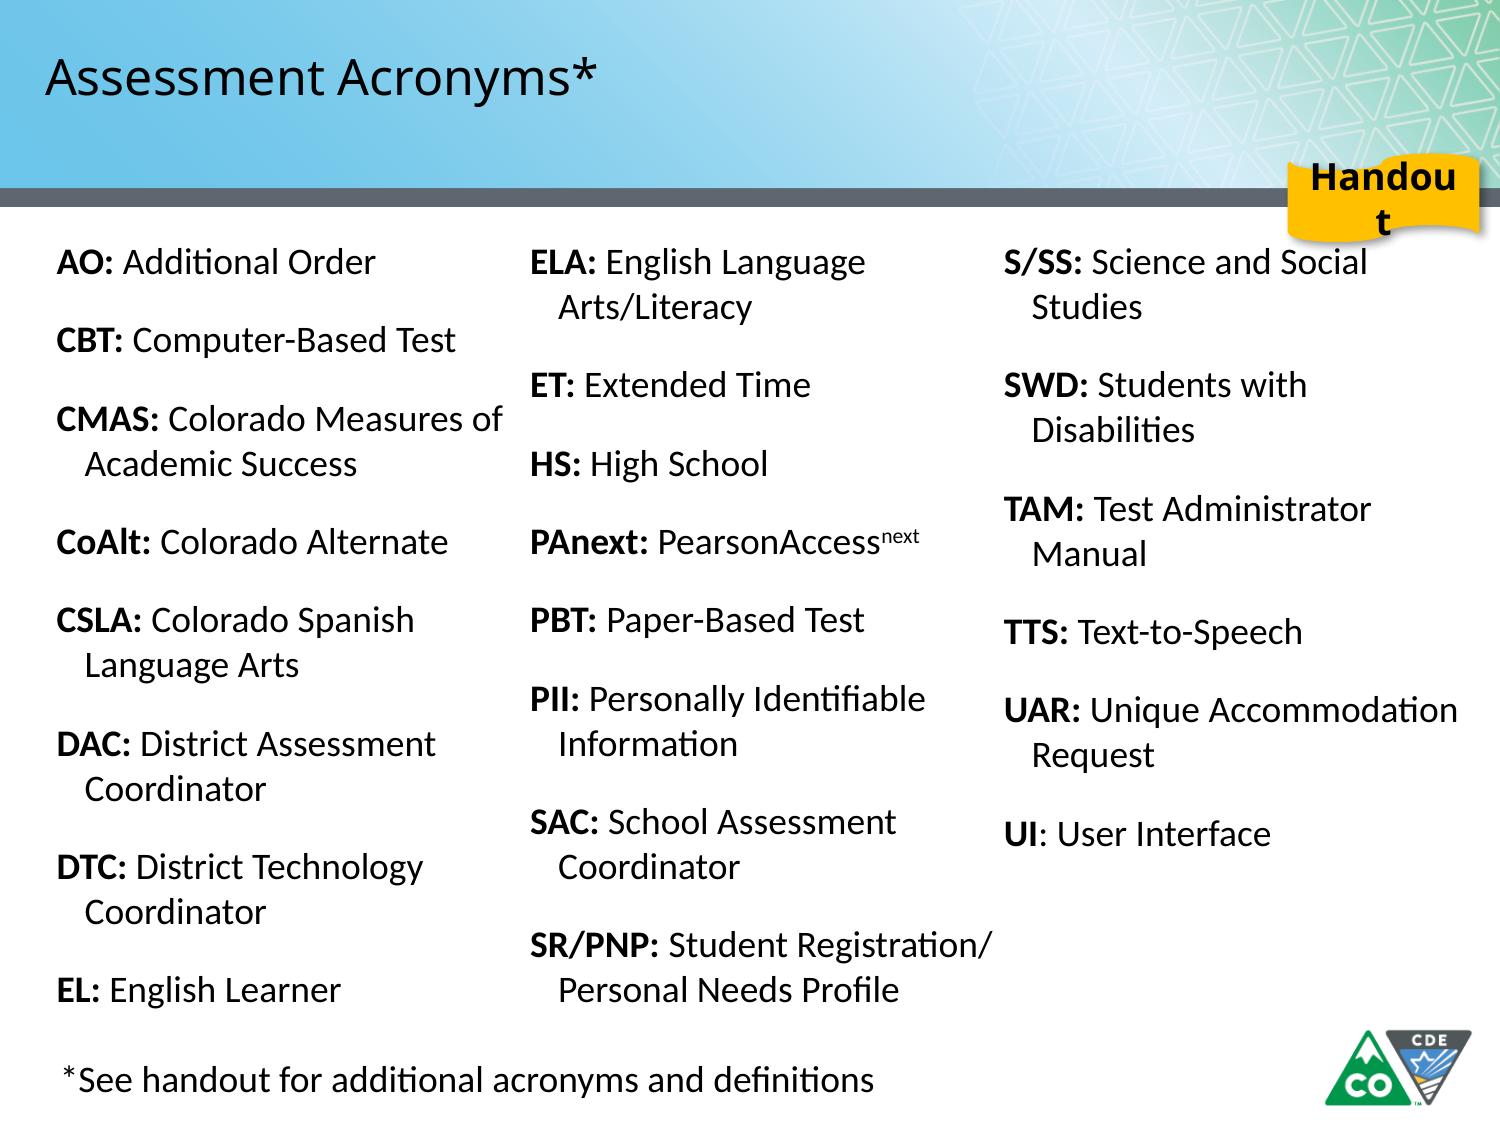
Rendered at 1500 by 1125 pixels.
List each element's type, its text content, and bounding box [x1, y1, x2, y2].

text_box *See handout for additional acronyms and definitions [45, 1047, 994, 1108]
list AO: Additional Order CBT: Computer-Based Test CMAS: Colorado Measures of Academic Success CoAlt: Colorado Alternate CSLA: Colorado Spanish Language Arts DAC: District Assessment Coordinator DTC: District Technology Coordinator EL: English Learner ELA: English Language Arts/Literacy ET: Extended Time HS: High School PAnext: PearsonAccessnext PBT: Paper-Based Test PII: Personally Identifiable Information SAC: School Assessment Coordinator SR/PNP: Student Registration/ Personal Needs Profile S/SS: Science and Social Studies SWD: Students with Disabilities TAM: Test Administrator Manual TTS: Text-to-Speech UAR: Unique Accommodation Request UI: User Interface [56, 236, 1478, 1023]
title Assessment Acronyms* [45, 45, 1339, 162]
picture [0, 0, 1500, 207]
picture [1312, 1021, 1482, 1113]
text_box Handout [1289, 155, 1478, 240]
